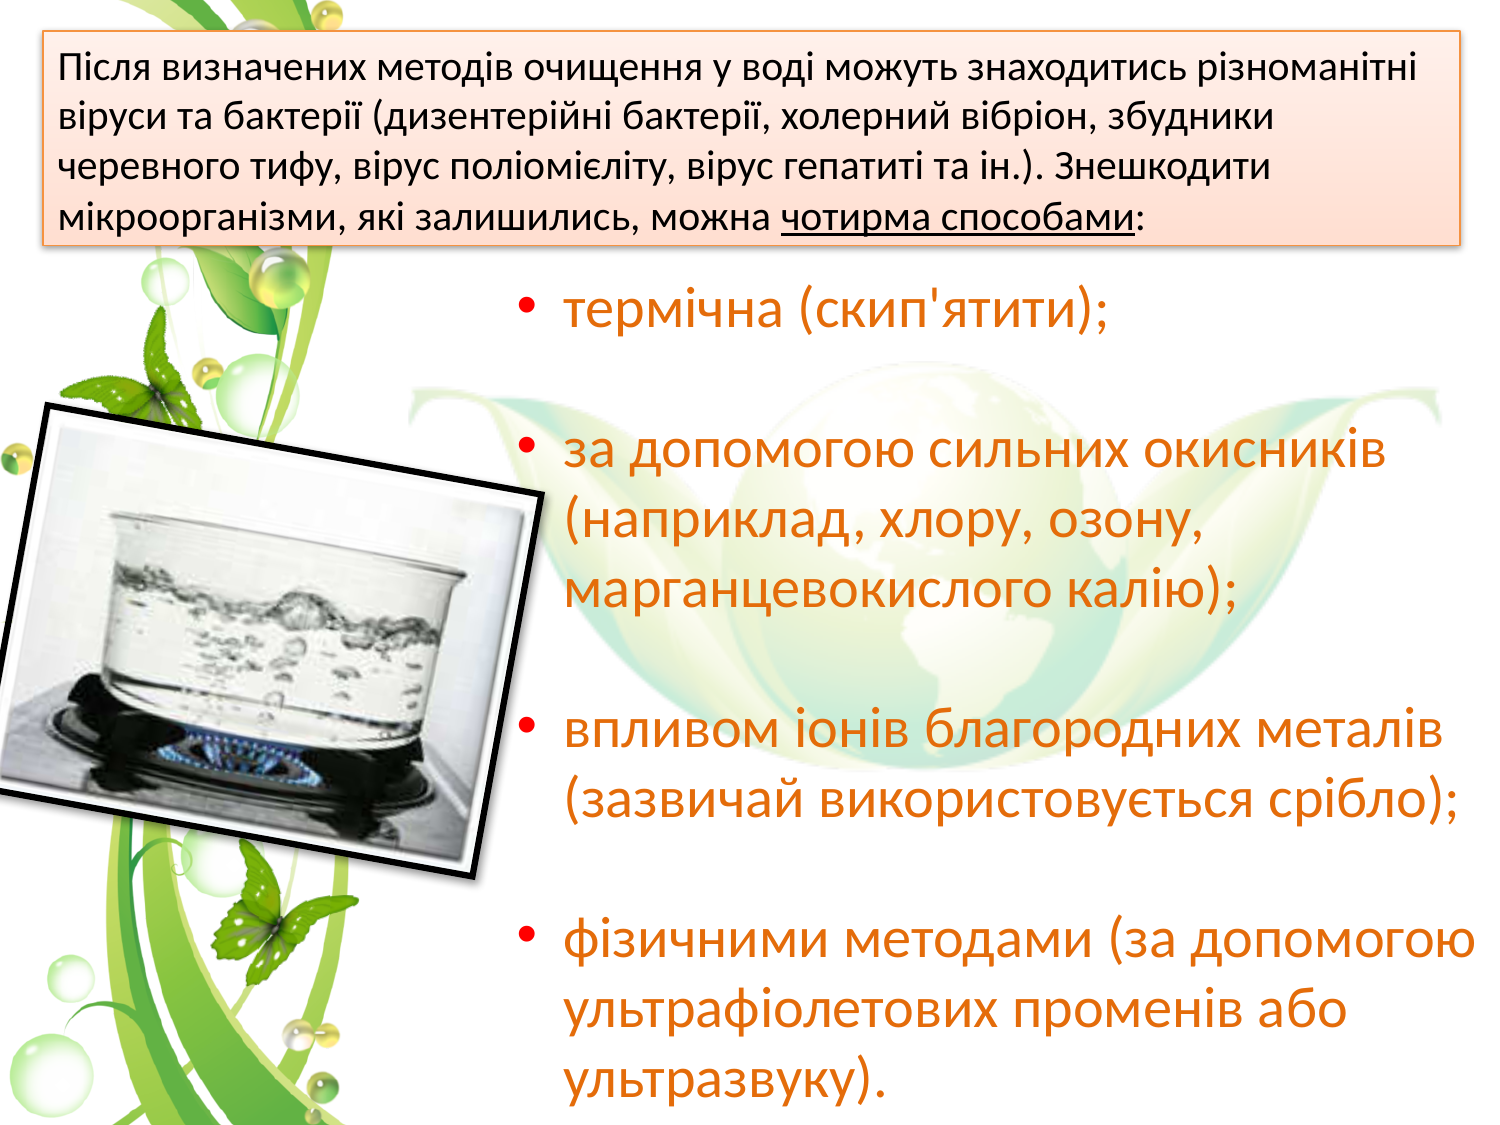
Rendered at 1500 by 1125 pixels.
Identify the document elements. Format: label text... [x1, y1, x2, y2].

picture [0, 0, 537, 1125]
text_box термічна (скип'ятити); за допомогою сильних окисників (наприклад, хлору, озону, марганцевокислого калію); впливом іонів благородних металів (зазвичай використовується срібло); фізичними методами (за допомогою ультрафіолетових променів або ультразвуку). [501, 261, 1500, 1117]
text_box Після визначених методів очищення у воді можуть знаходитись різноманітні віруси та бактерії (дизентерійні бактерії, холерний вібріон, збудники черевного тифу, вірус поліомієліту, вірус гепатиті та ін.). Знешкодити мікроорганізми, які залишились, можна чотирма способами: [42, 30, 1461, 246]
